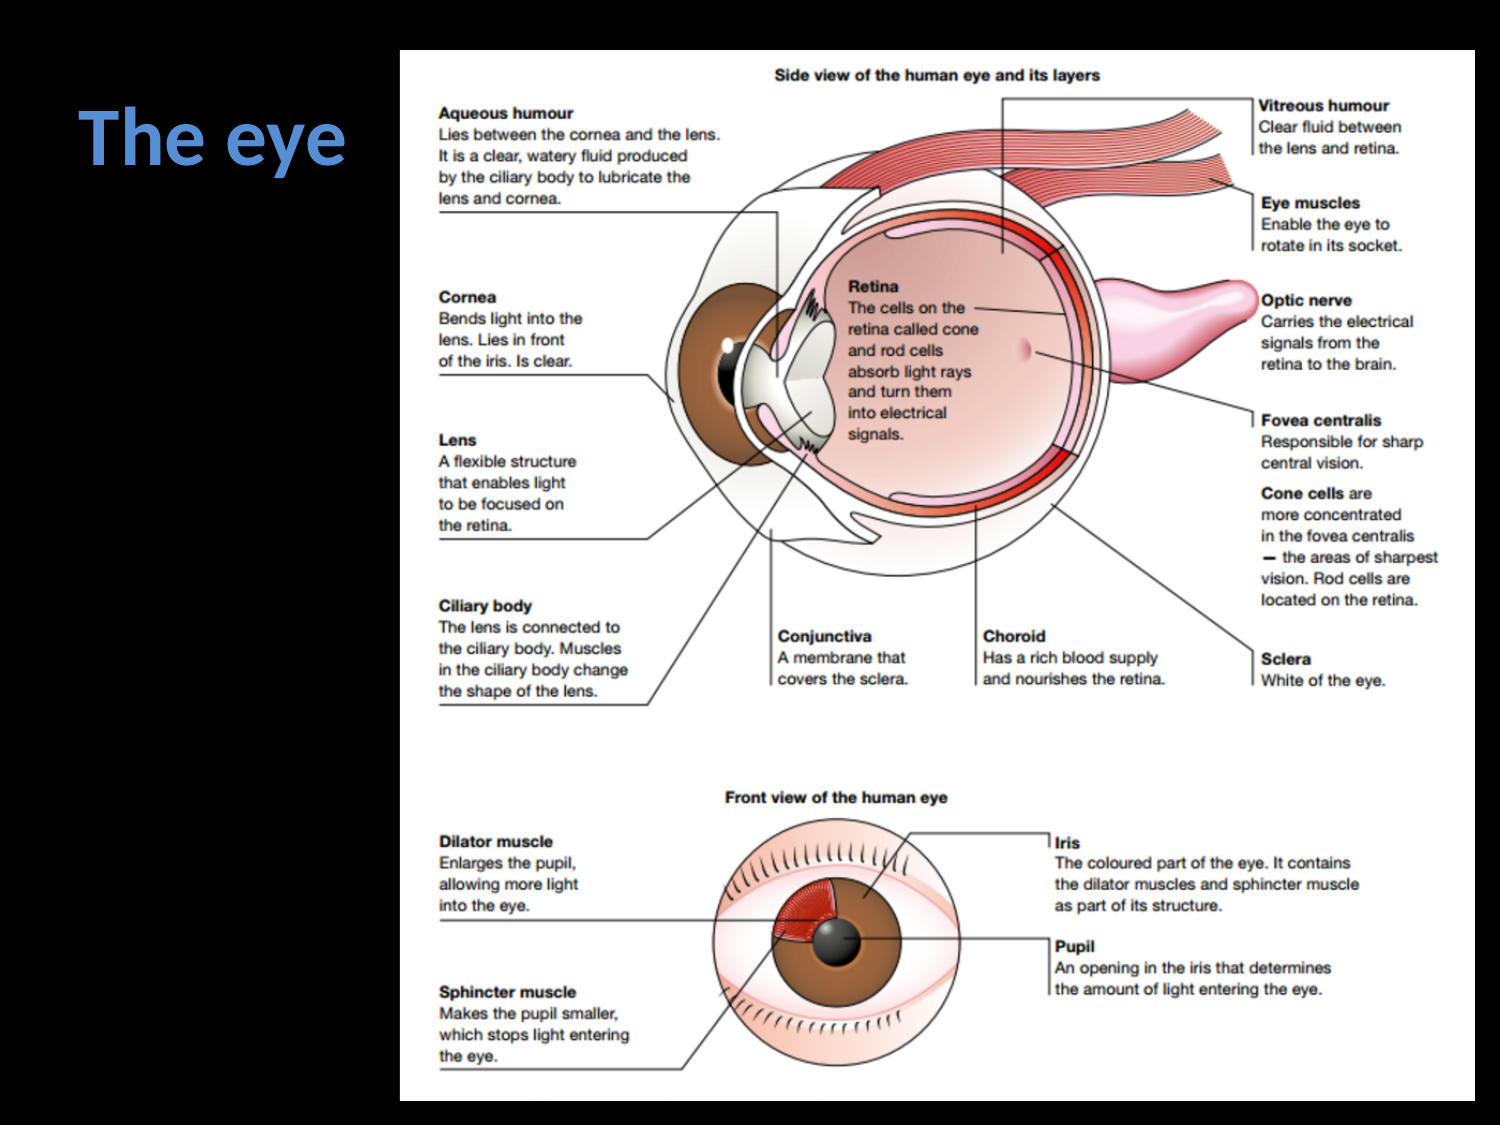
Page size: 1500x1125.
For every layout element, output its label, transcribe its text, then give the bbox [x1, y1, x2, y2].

picture [399, 49, 1476, 1101]
text_box The eye [63, 75, 363, 190]
